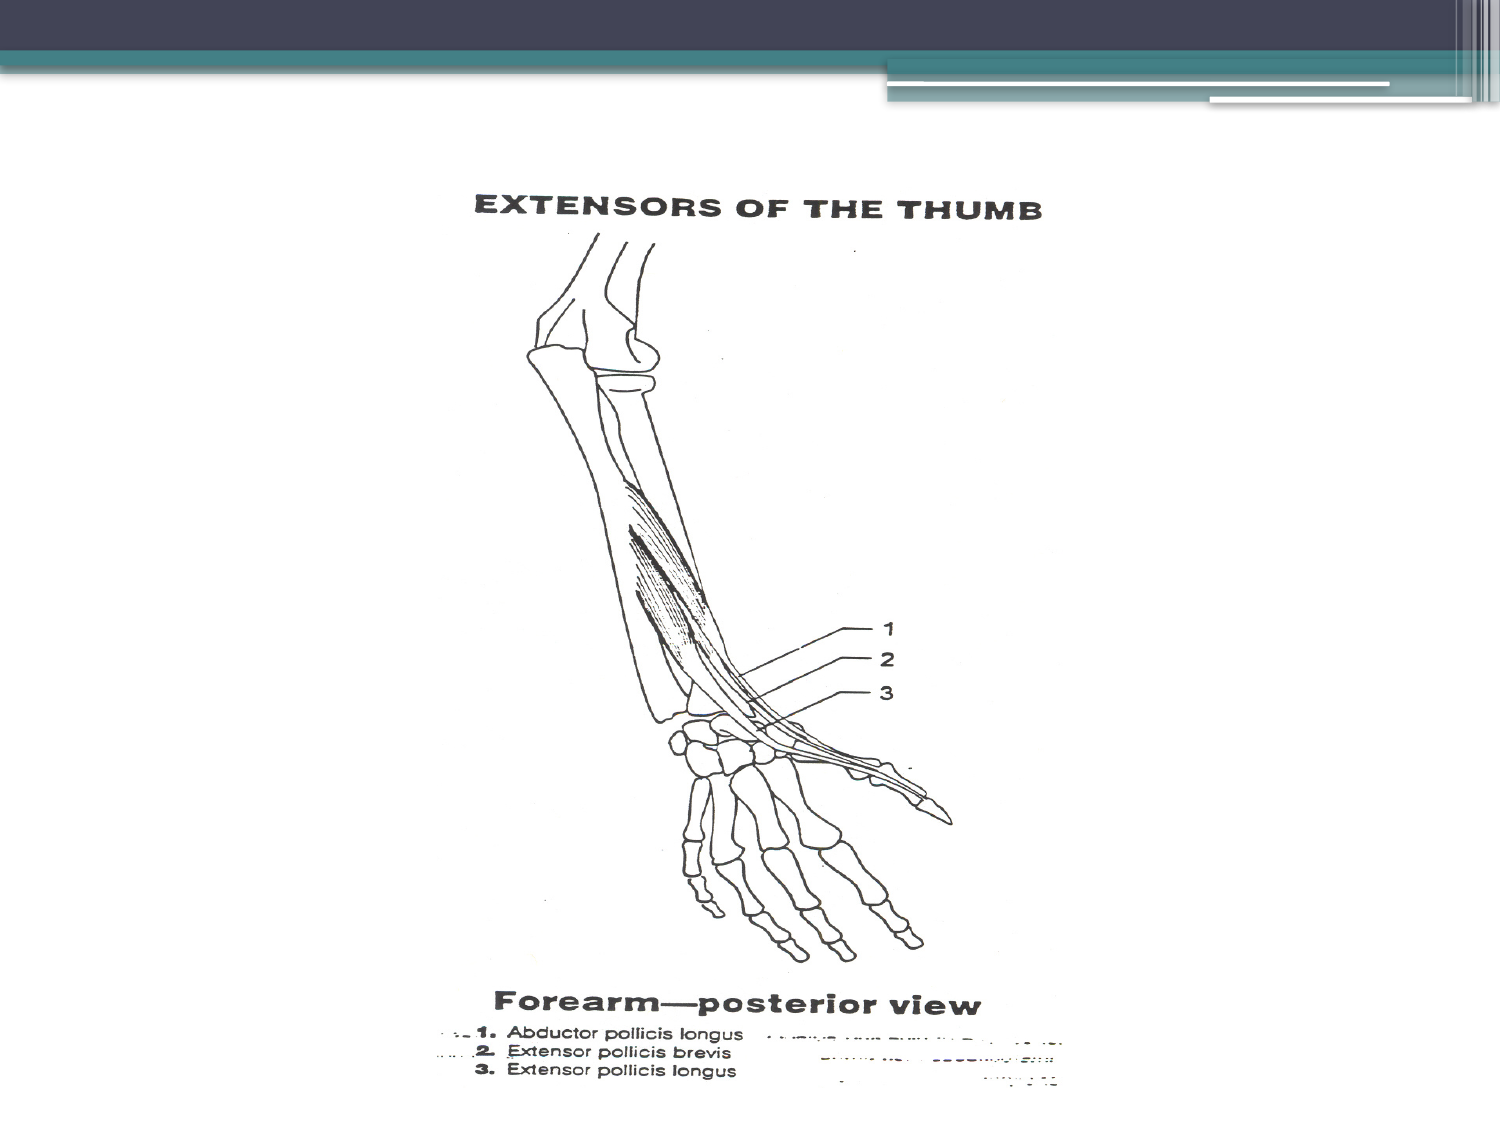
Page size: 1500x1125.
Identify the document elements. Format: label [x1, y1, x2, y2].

list [437, 187, 1063, 1088]
